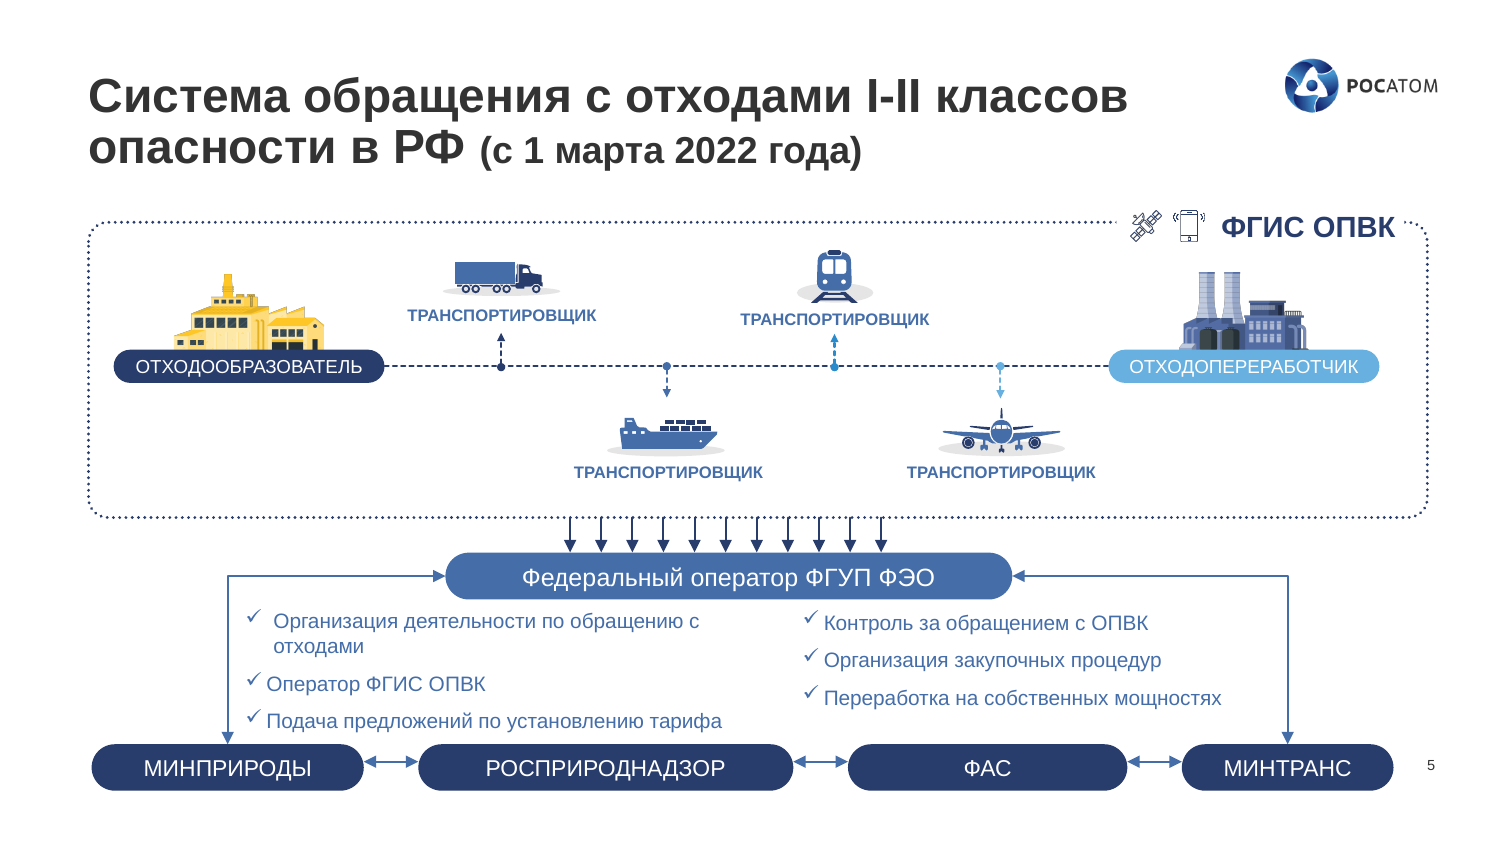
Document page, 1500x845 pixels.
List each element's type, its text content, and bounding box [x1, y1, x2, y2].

text_box [91, 745, 105, 763]
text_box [394, 261, 610, 324]
text_box Контроль за обращением с ОПВК Организация закупочных процедур Переработка на собственных мощностях [787, 602, 1012, 717]
text_box МИНПРИРОДЫ [91, 744, 364, 791]
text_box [1108, 272, 1380, 383]
text_box Организация деятельности по обращению с отходами Оператор ФГИС ОПВК Подача предложений по установлению тарифа [446, 600, 767, 741]
title Система обращения с отходами I-II классов опасности в РФ (с 1 марта 2022 года) [88, 70, 1165, 125]
text_box [88, 222, 1428, 518]
text_box МИНТРАНС [1181, 744, 1394, 791]
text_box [113, 274, 385, 383]
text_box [1012, 576, 1288, 745]
text_box [91, 772, 102, 788]
text_box ФАС [847, 744, 1128, 791]
text_box Федеральный оператор ФГУП ФЭО [445, 552, 1013, 600]
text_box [727, 250, 943, 325]
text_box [227, 576, 446, 745]
text_box РОСПРИРОДНАДЗОР [418, 744, 794, 791]
picture [0, 0, 1498, 845]
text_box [570, 517, 882, 553]
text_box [894, 407, 1109, 478]
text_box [561, 417, 776, 478]
text_box ФГИС ОПВК [1116, 208, 1405, 240]
